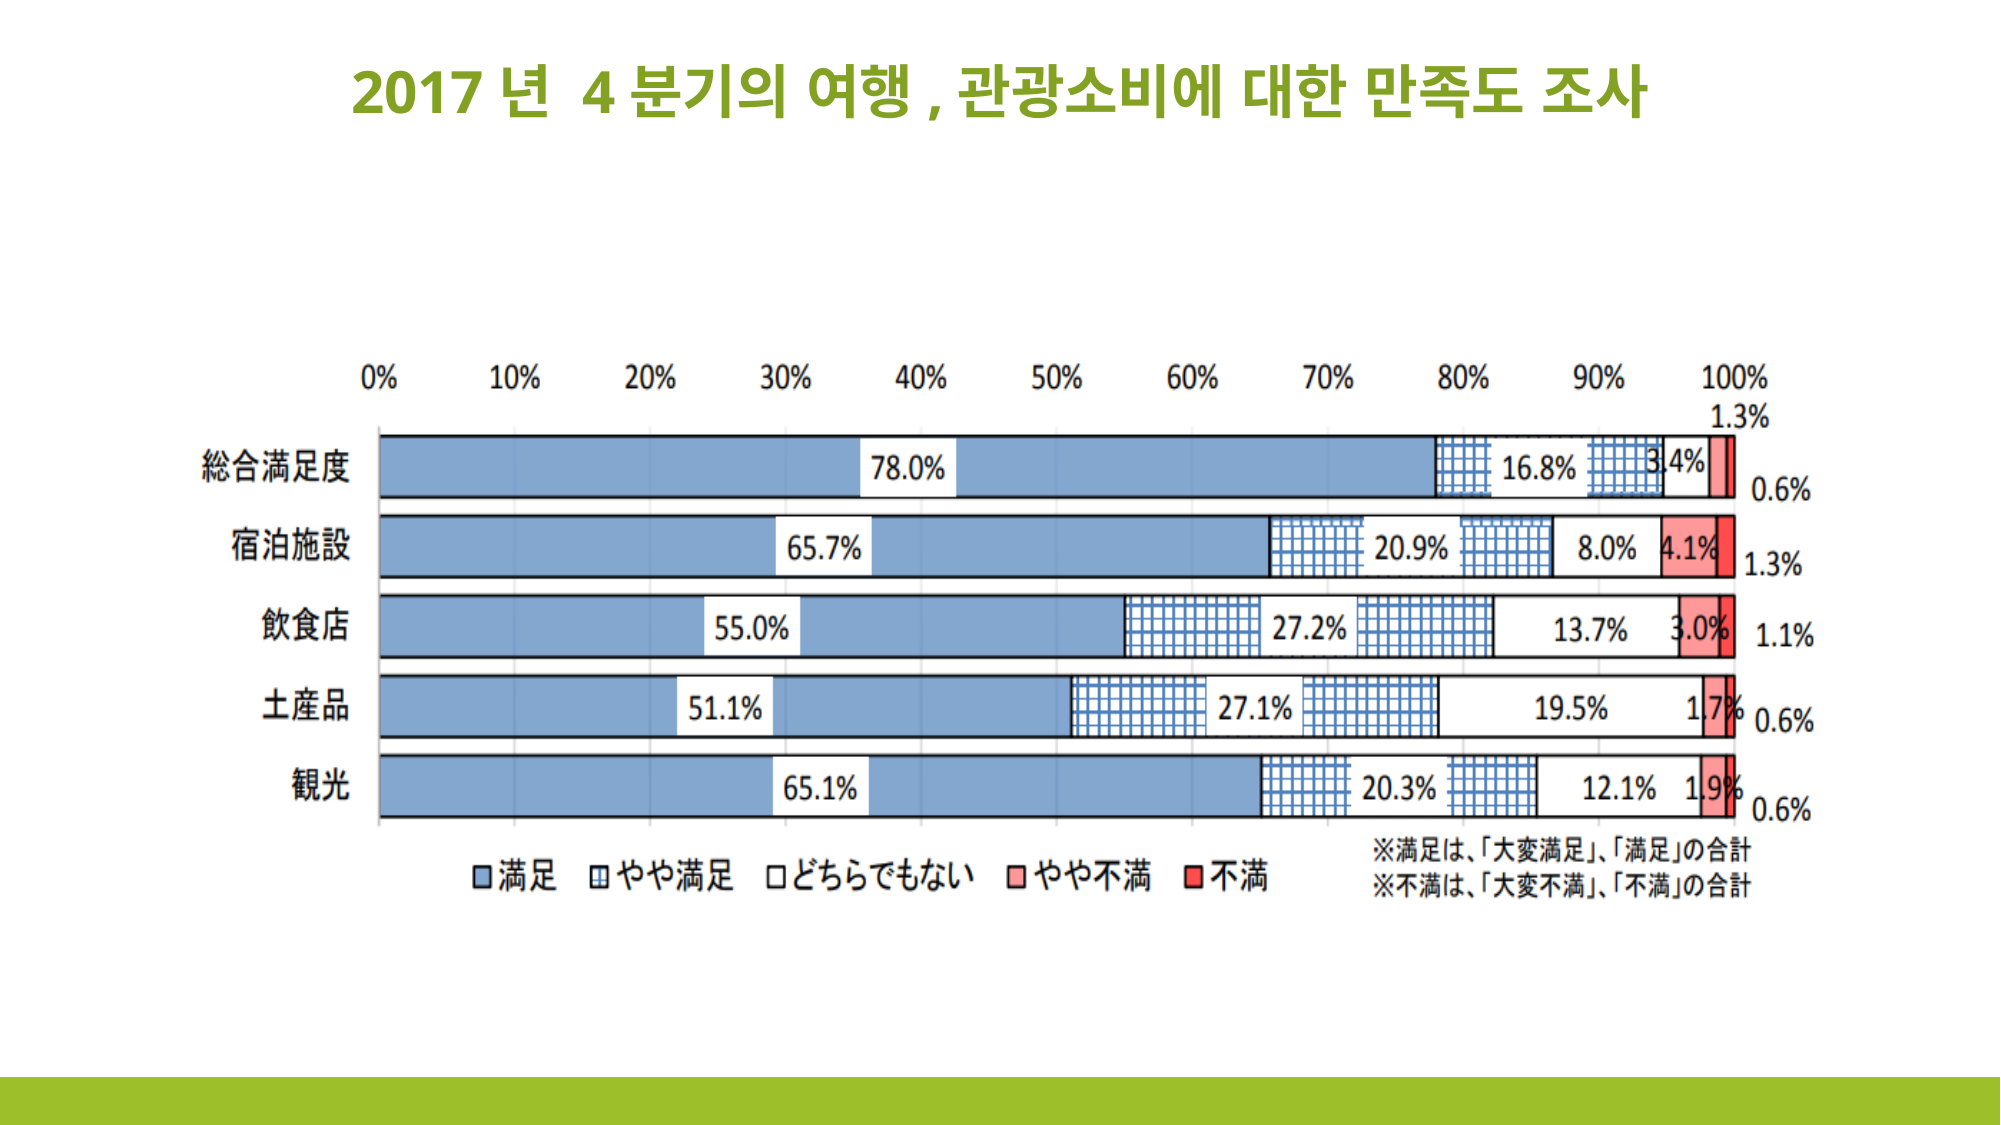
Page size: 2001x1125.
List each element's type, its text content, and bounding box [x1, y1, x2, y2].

text_box [0, 1076, 2000, 1125]
text_box 2017년 4분기의 여행,관광소비에 대한 만족도 조사 [336, 48, 1664, 133]
picture [112, 355, 1888, 911]
